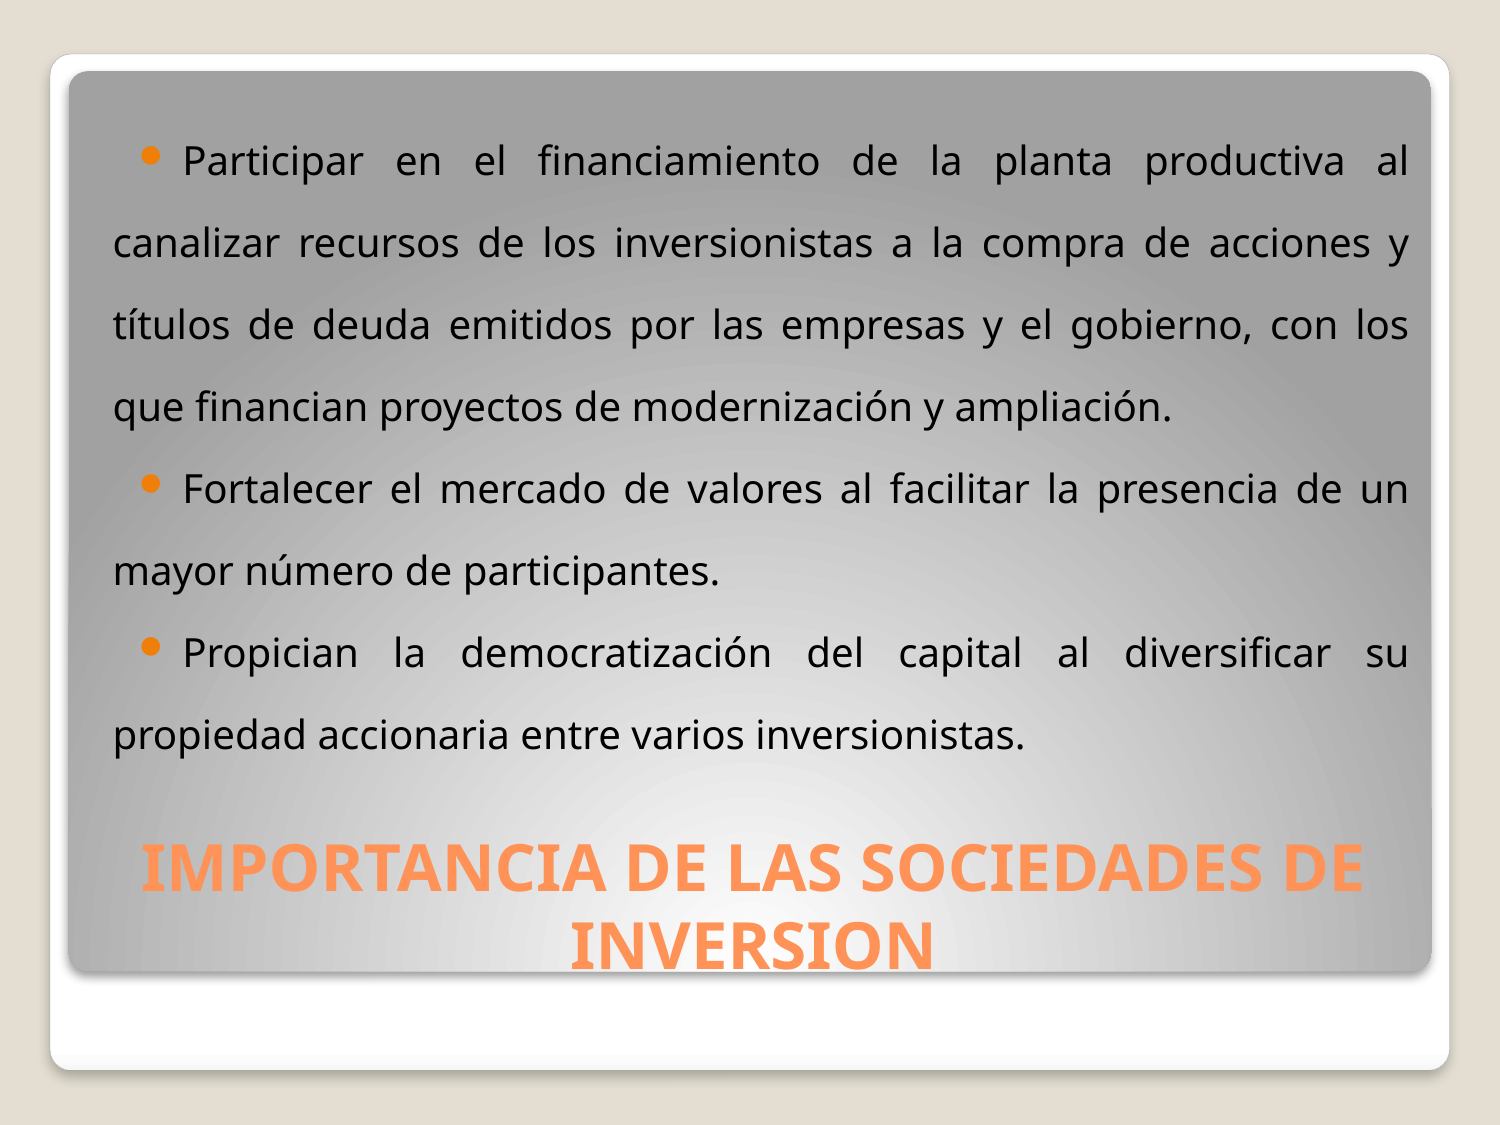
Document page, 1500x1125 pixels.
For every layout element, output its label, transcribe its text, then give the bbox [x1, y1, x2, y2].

list Participar en el financiamiento de la planta productiva al canalizar recursos de los inversionistas a la compra de acciones y títulos de deuda emitidos por las empresas y el gobierno, con los que financian proyectos de modernización y ampliación. Fortalecer el mercado de valores al facilitar la presencia de un mayor número de participantes. Propician la democratización del capital al diversificar su propiedad accionaria entre varios inversionistas. [82, 86, 1425, 774]
title IMPORTANCIA DE LAS SOCIEDADES DE INVERSION [82, 817, 1425, 990]
